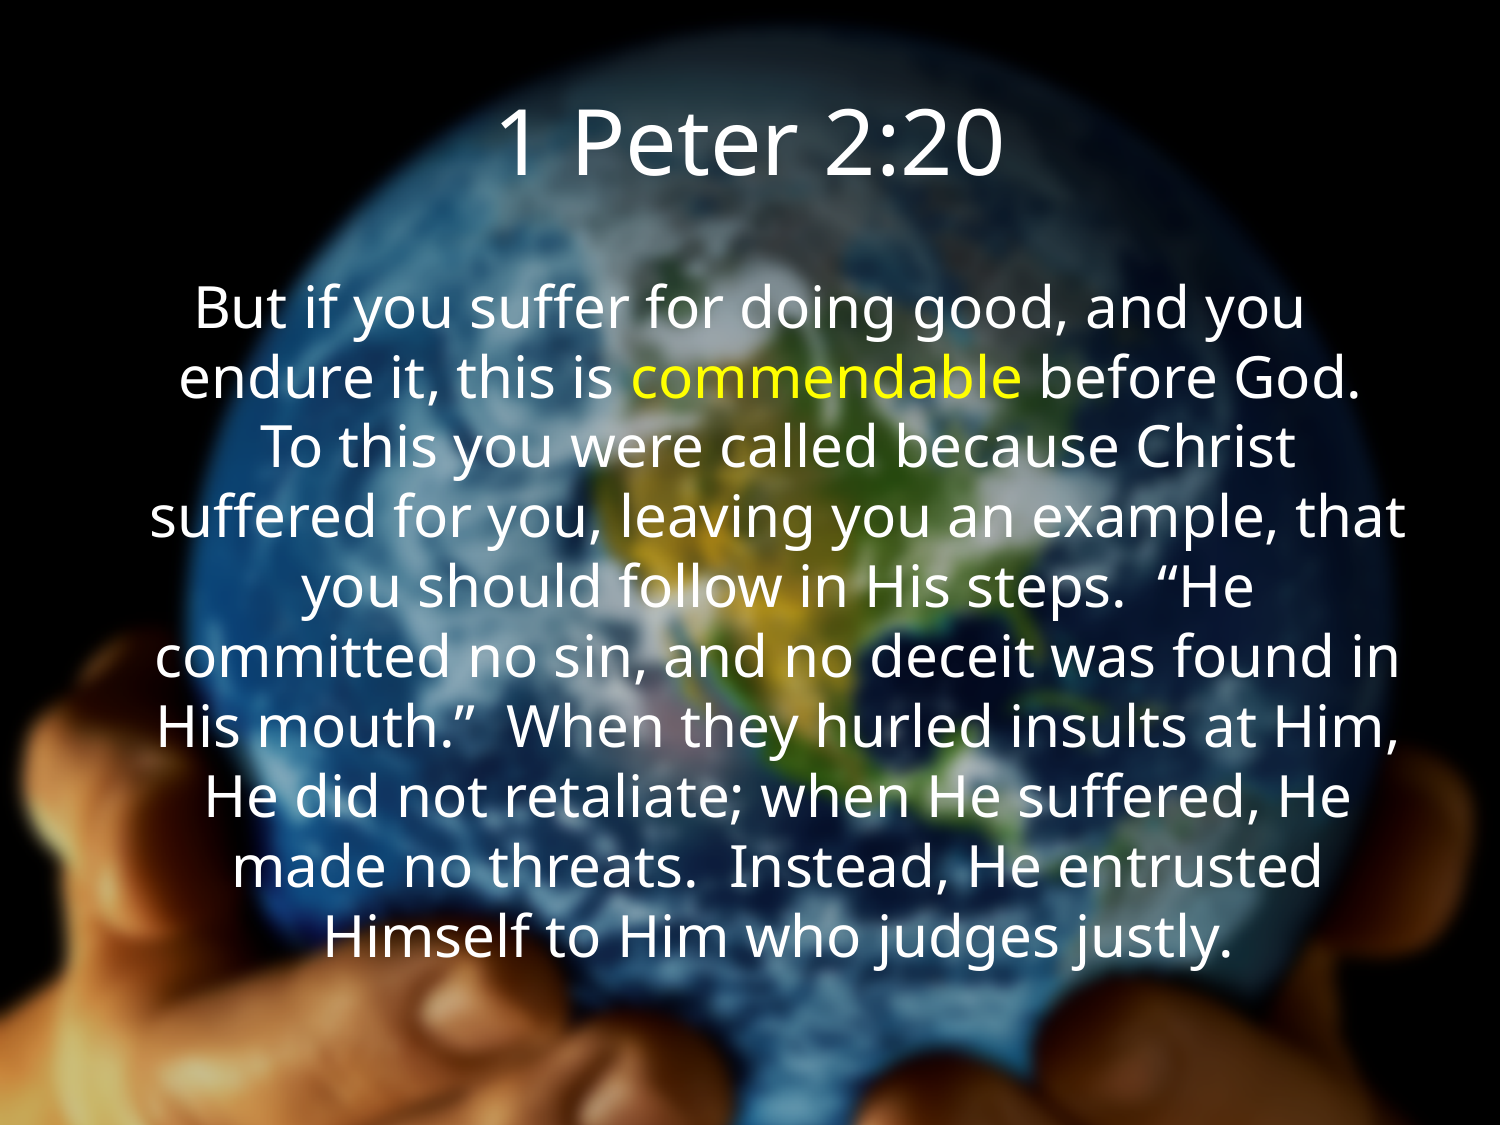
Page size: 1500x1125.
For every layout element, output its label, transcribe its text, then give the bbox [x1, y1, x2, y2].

list But if you suffer for doing good, and you endure it, this is commendable before God. To this you were called because Christ suffered for you, leaving you an example, that you should follow in His steps. “He committed no sin, and no deceit was found in His mouth.” When they hurled insults at Him, He did not retaliate; when He suffered, He made no threats. Instead, He entrusted Himself to Him who judges justly. [75, 262, 1425, 1005]
picture [0, 0, 1500, 1125]
title 1 Peter 2:20 [75, 45, 1425, 233]
